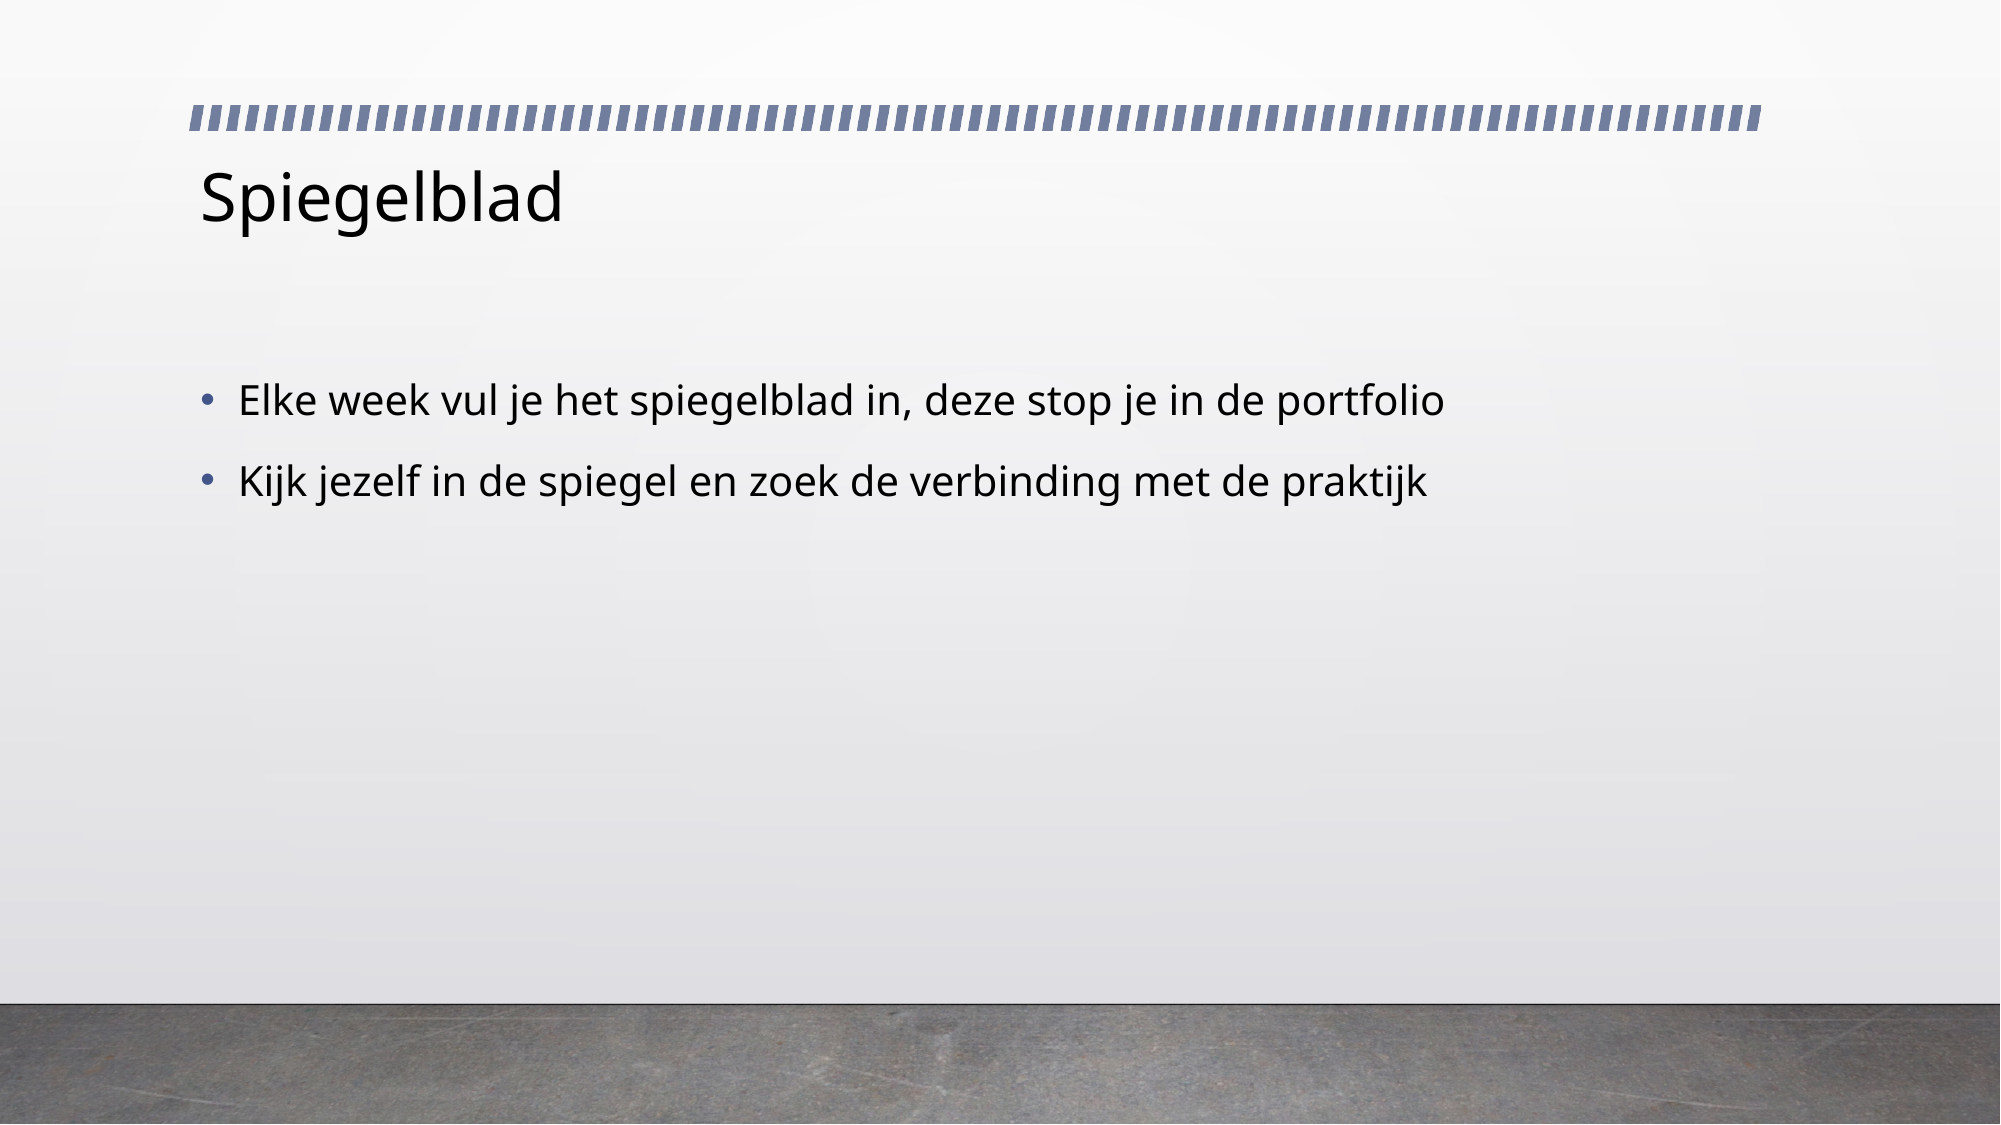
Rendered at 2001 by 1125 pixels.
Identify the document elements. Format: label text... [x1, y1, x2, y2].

list Elke week vul je het spiegelblad in, deze stop je in de portfolio Kijk jezelf in de spiegel en zoek de verbinding met de praktijk [185, 356, 1761, 897]
picture [0, 1004, 2000, 1124]
title Spiegelblad [185, 156, 1761, 329]
